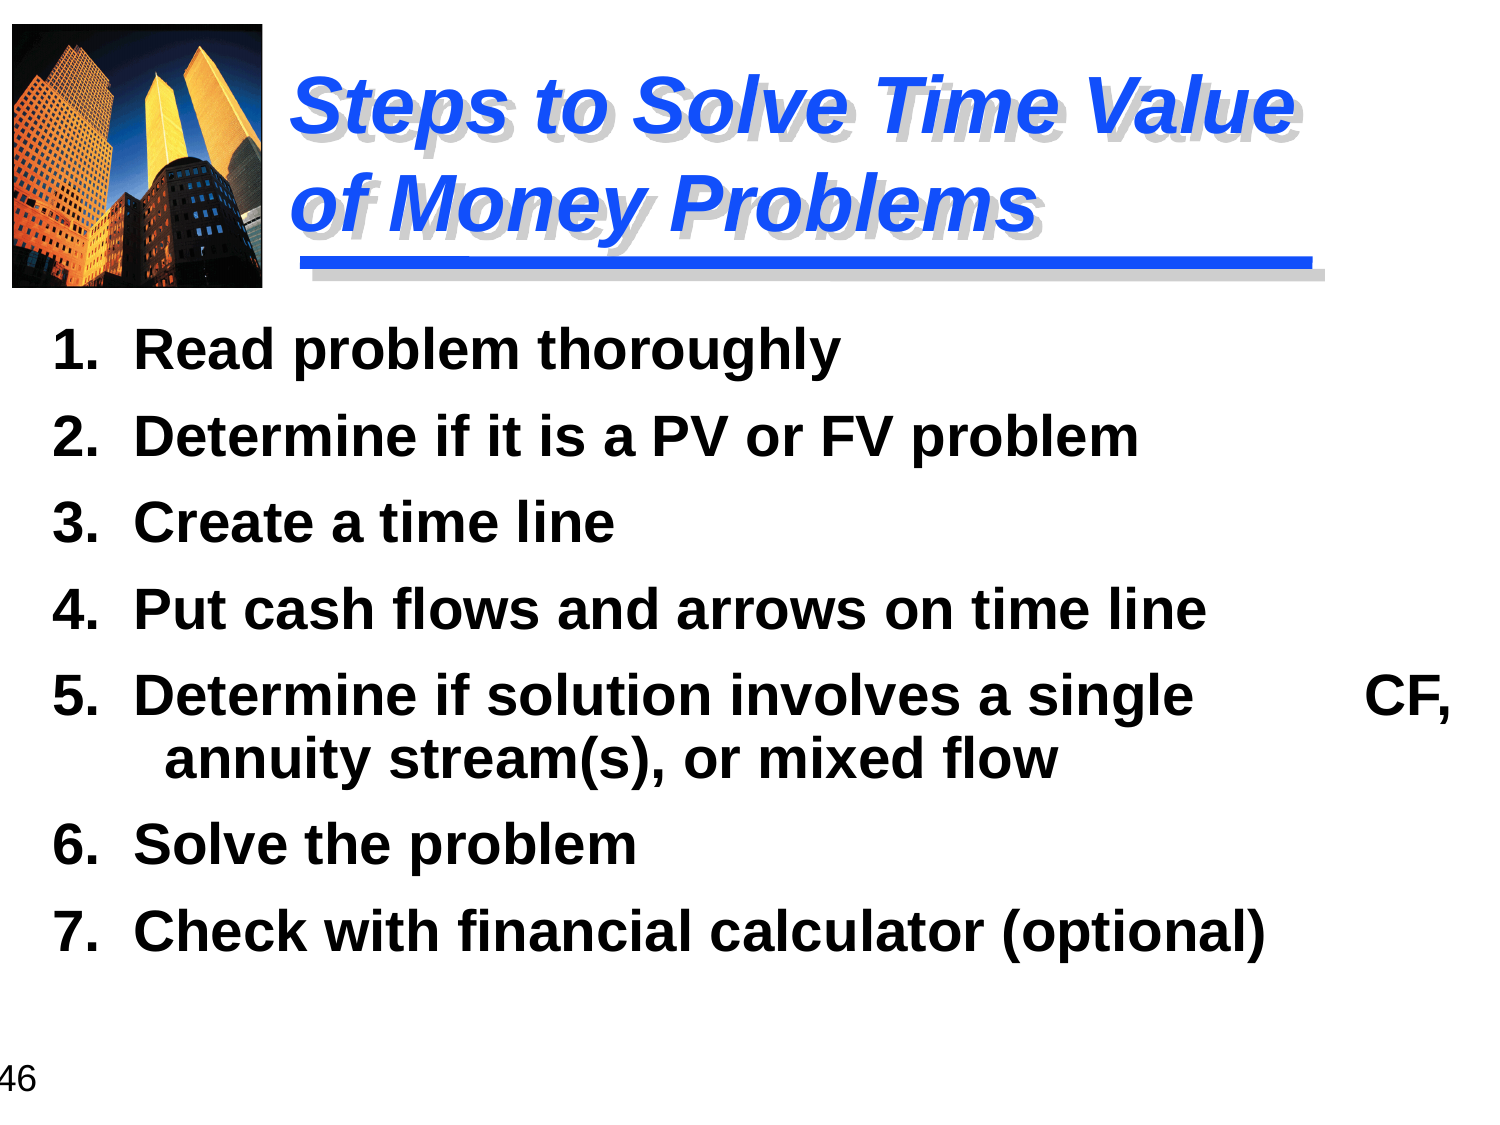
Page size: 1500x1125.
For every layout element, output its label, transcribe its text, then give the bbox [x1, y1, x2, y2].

picture [12, 24, 263, 288]
list 1. Read problem thoroughly 2. Determine if it is a PV or FV problem 3. Create a time line 4. Put cash flows and arrows on time line 5. Determine if solution involves a single CF, annuity stream(s), or mixed flow 6. Solve the problem 7. Check with financial calculator (optional) [37, 312, 1475, 1050]
title Steps to Solve Time Value of Money Problems [275, 12, 1363, 288]
